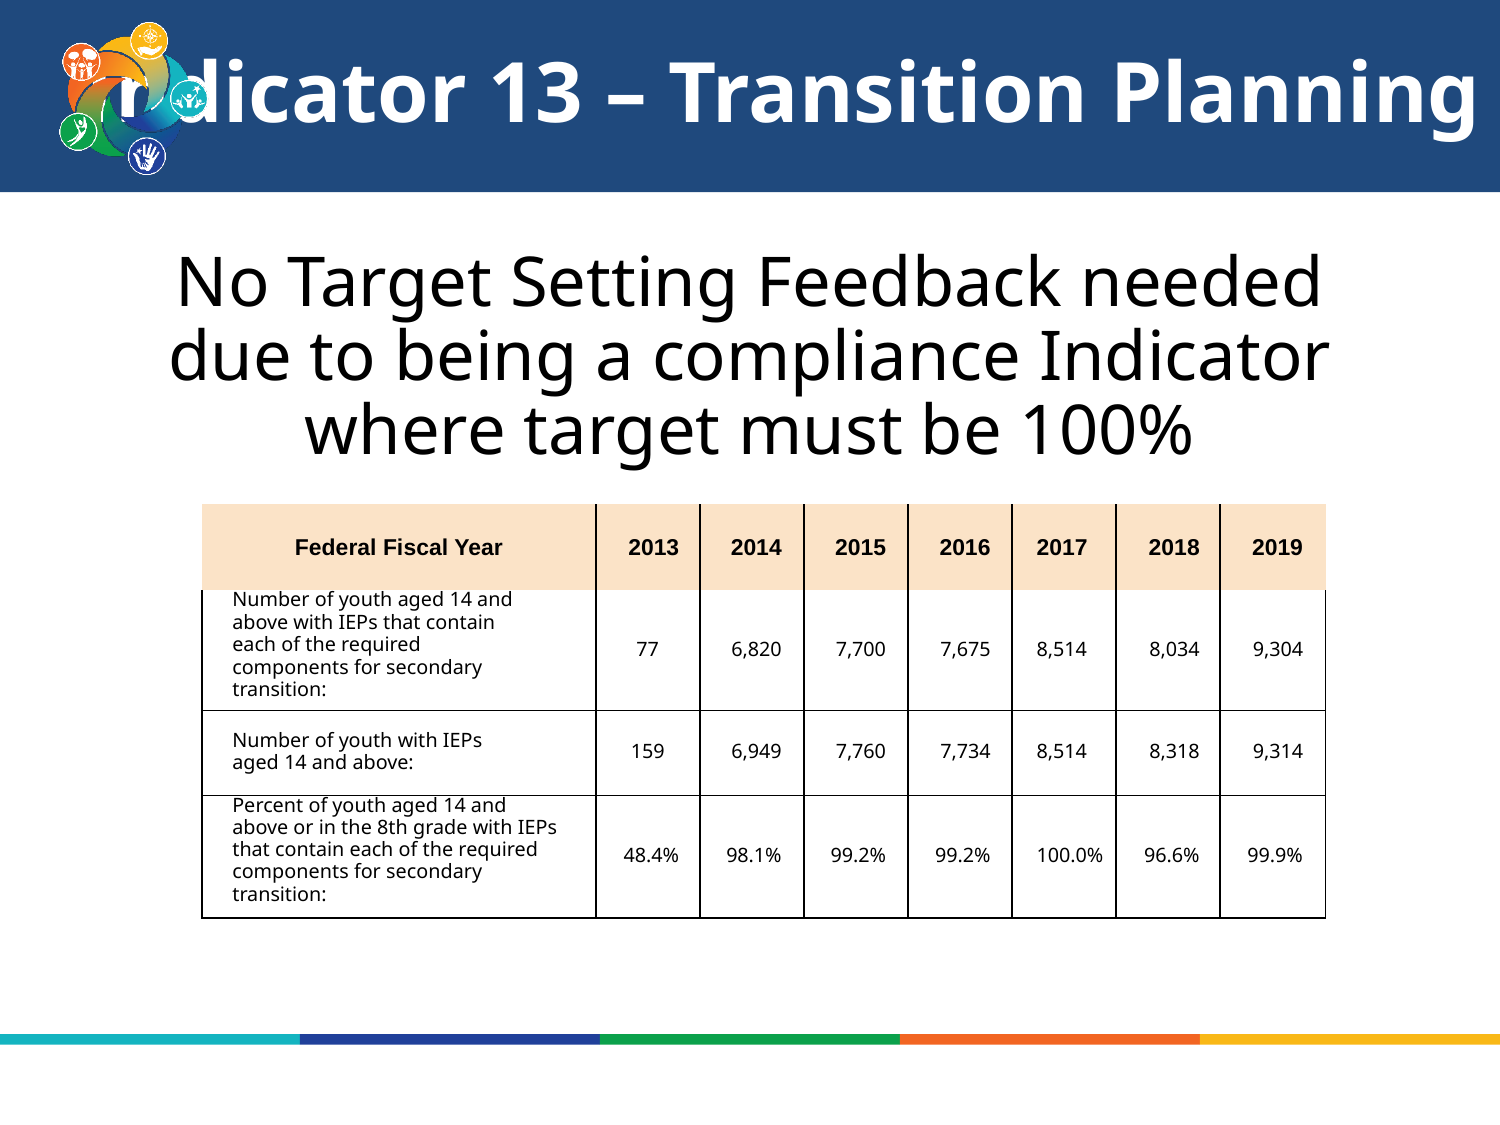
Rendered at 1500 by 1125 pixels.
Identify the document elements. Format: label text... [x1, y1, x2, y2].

table_header 2015 [805, 504, 907, 590]
table_cell 9,314 [1221, 711, 1325, 795]
table_cell Percent of youth aged 14 and above or in the 8th grade with IEPs that contain each of the required components for secondary transition: [203, 796, 595, 917]
table_cell 8,514 [1013, 711, 1115, 795]
table_cell 9,304 [1221, 590, 1325, 710]
table_cell 8,514 [1013, 590, 1115, 710]
table_cell 7,734 [909, 711, 1011, 795]
table_cell 6,949 [701, 711, 803, 795]
table_cell 6,820 [701, 590, 803, 710]
table_cell 159 [597, 711, 699, 795]
table_cell Number of youth aged 14 and above with IEPs that contain each of the required components for secondary transition: [203, 590, 595, 710]
table_cell 7,760 [805, 711, 907, 795]
table_cell 48.4% [597, 796, 699, 917]
table_cell 99.2% [805, 796, 907, 917]
table_header 2019 [1221, 504, 1326, 590]
table_cell 77 [597, 590, 699, 710]
table_cell 96.6% [1117, 796, 1219, 917]
title No Target Setting Feedback needed due to being a compliance Indicator where target must be 100% [103, 286, 1397, 505]
table_header 2014 [701, 504, 803, 590]
picture [40, 11, 230, 193]
table_header 2017 [1013, 504, 1115, 590]
table_cell 7,700 [805, 590, 907, 710]
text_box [0, 1034, 1500, 1045]
table_cell 100.0% [1013, 796, 1115, 917]
table_cell 99.9% [1221, 796, 1325, 917]
table_cell 8,318 [1117, 711, 1219, 795]
table_cell 99.2% [909, 796, 1011, 917]
table_header Federal Fiscal Year [202, 504, 595, 590]
table_cell 8,034 [1117, 590, 1219, 710]
table_cell Number of youth with IEPs aged 14 and above: [203, 711, 595, 795]
table_cell 7,675 [909, 590, 1011, 710]
table_header 2016 [909, 504, 1011, 590]
text_box Indicator 13 – Transition Planning [0, 0, 1500, 193]
table_header 2018 [1117, 504, 1219, 590]
table_cell 98.1% [701, 796, 803, 917]
table_header 2013 [597, 504, 699, 590]
